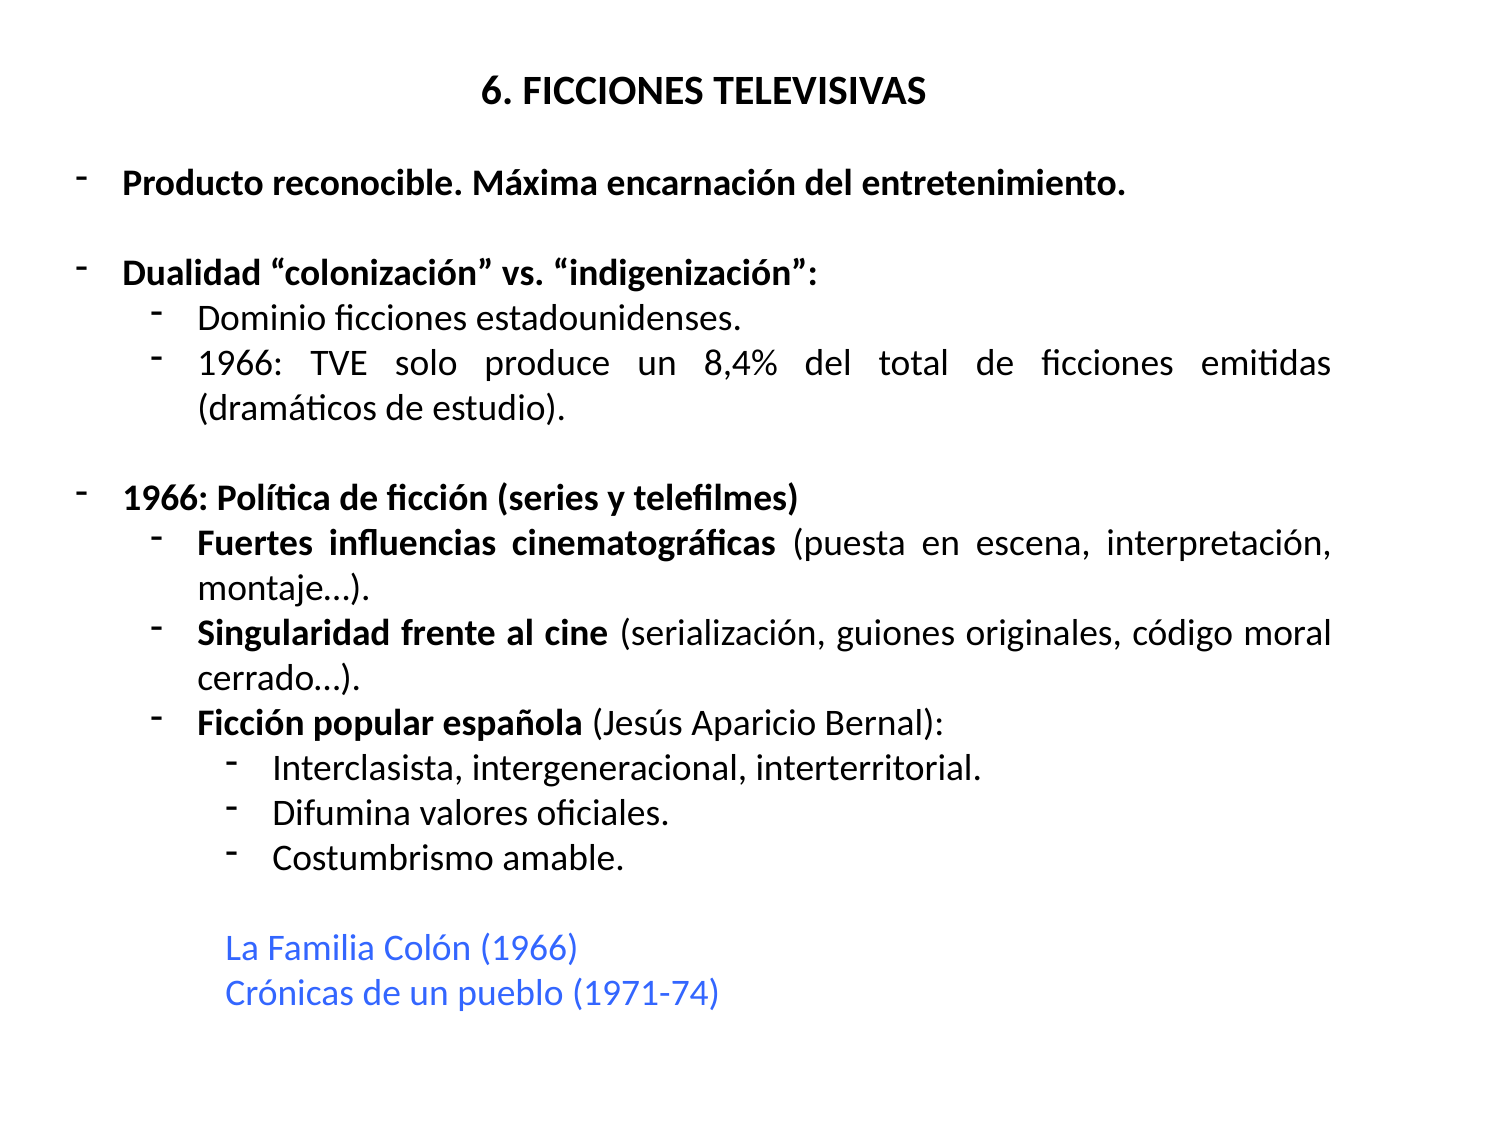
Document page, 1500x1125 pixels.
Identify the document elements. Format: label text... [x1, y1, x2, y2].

text_box 6. FICCIONES TELEVISIVAS Producto reconocible. Máxima encarnación del entretenimiento. Dualidad “colonización” vs. “indigenización”: Dominio ficciones estadounidenses. 1966: TVE solo produce un 8,4% del total de ficciones emitidas (dramáticos de estudio). 1966: Política de ficción (series y telefilmes) Fuertes influencias cinematográficas (puesta en escena, interpretación, montaje…). Singularidad frente al cine (serialización, guiones originales, código moral cerrado…). Ficción popular española (Jesús Aparicio Bernal): Interclasista, intergeneracional, interterritorial. Difumina valores oficiales. Costumbrismo amable. La Familia Colón (1966) Crónicas de un pueblo (1971-74) [60, 55, 1348, 1021]
